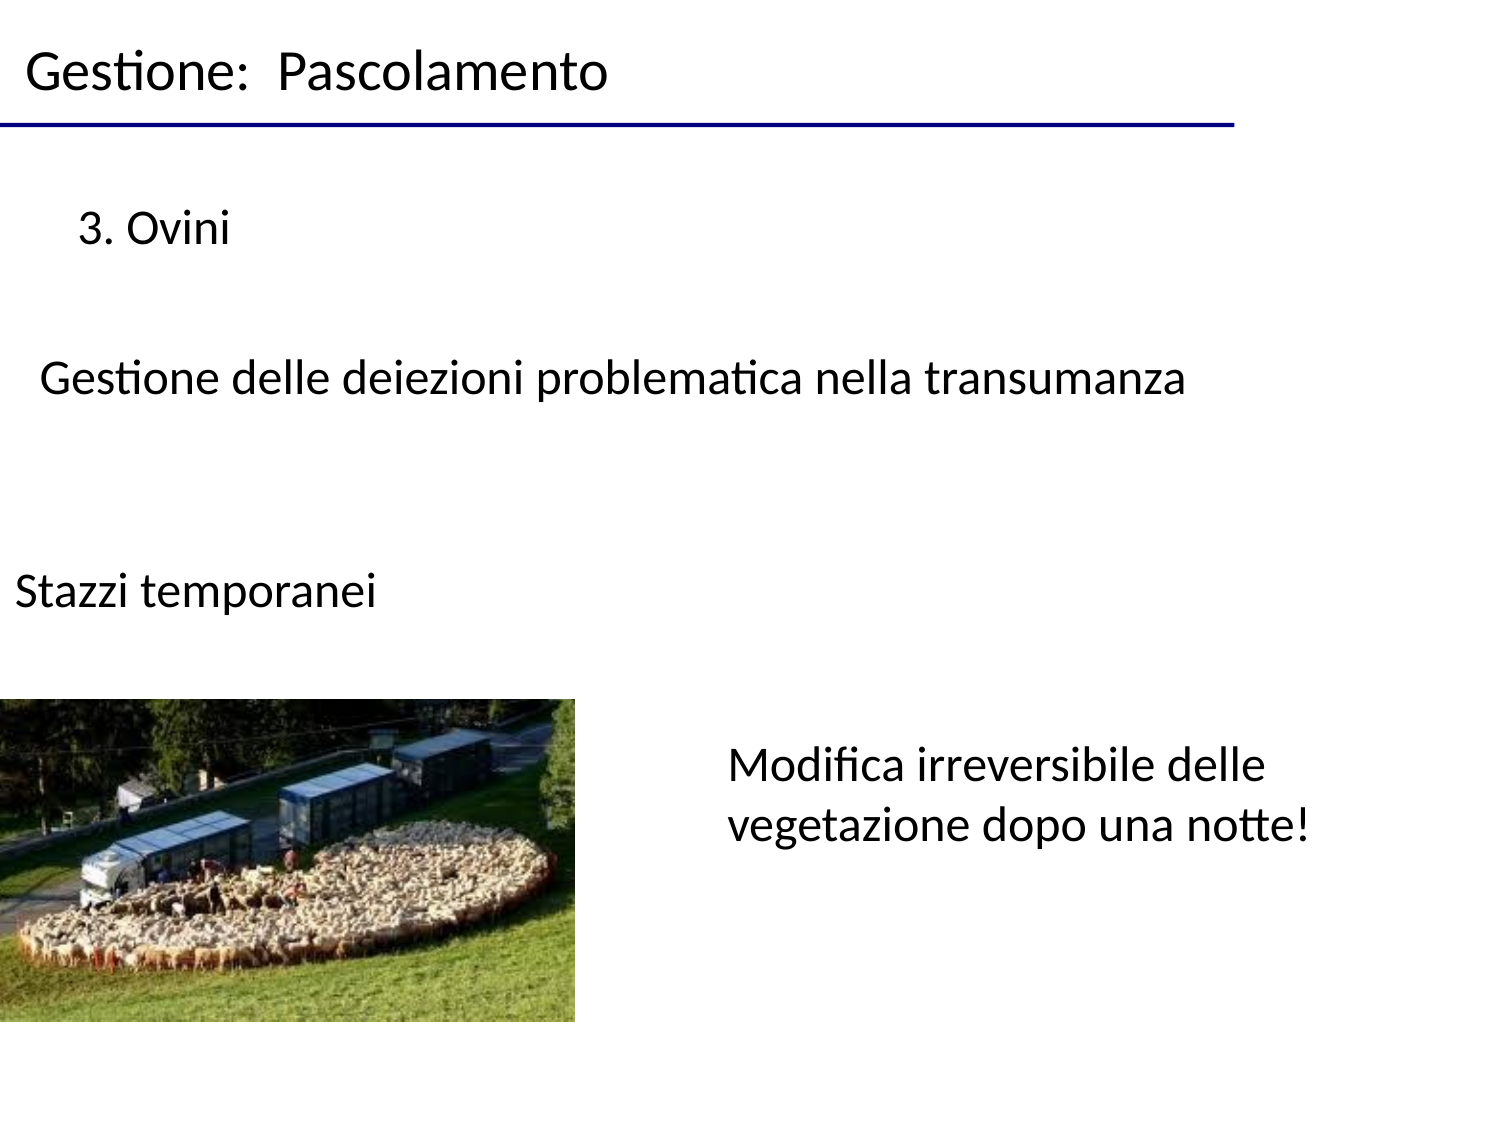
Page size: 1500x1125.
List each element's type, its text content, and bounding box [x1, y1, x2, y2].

text_box 3. Ovini [62, 187, 688, 263]
text_box [10, 0, 1011, 728]
text_box [25, 0, 454, 150]
picture [0, 699, 576, 1023]
text_box Gestione delle deiezioni problematica nella transumanza [24, 336, 1388, 412]
text_box Stazzi temporanei [0, 549, 775, 625]
text_box Modifica irreversibile delle vegetazione dopo una notte! [712, 724, 1425, 859]
